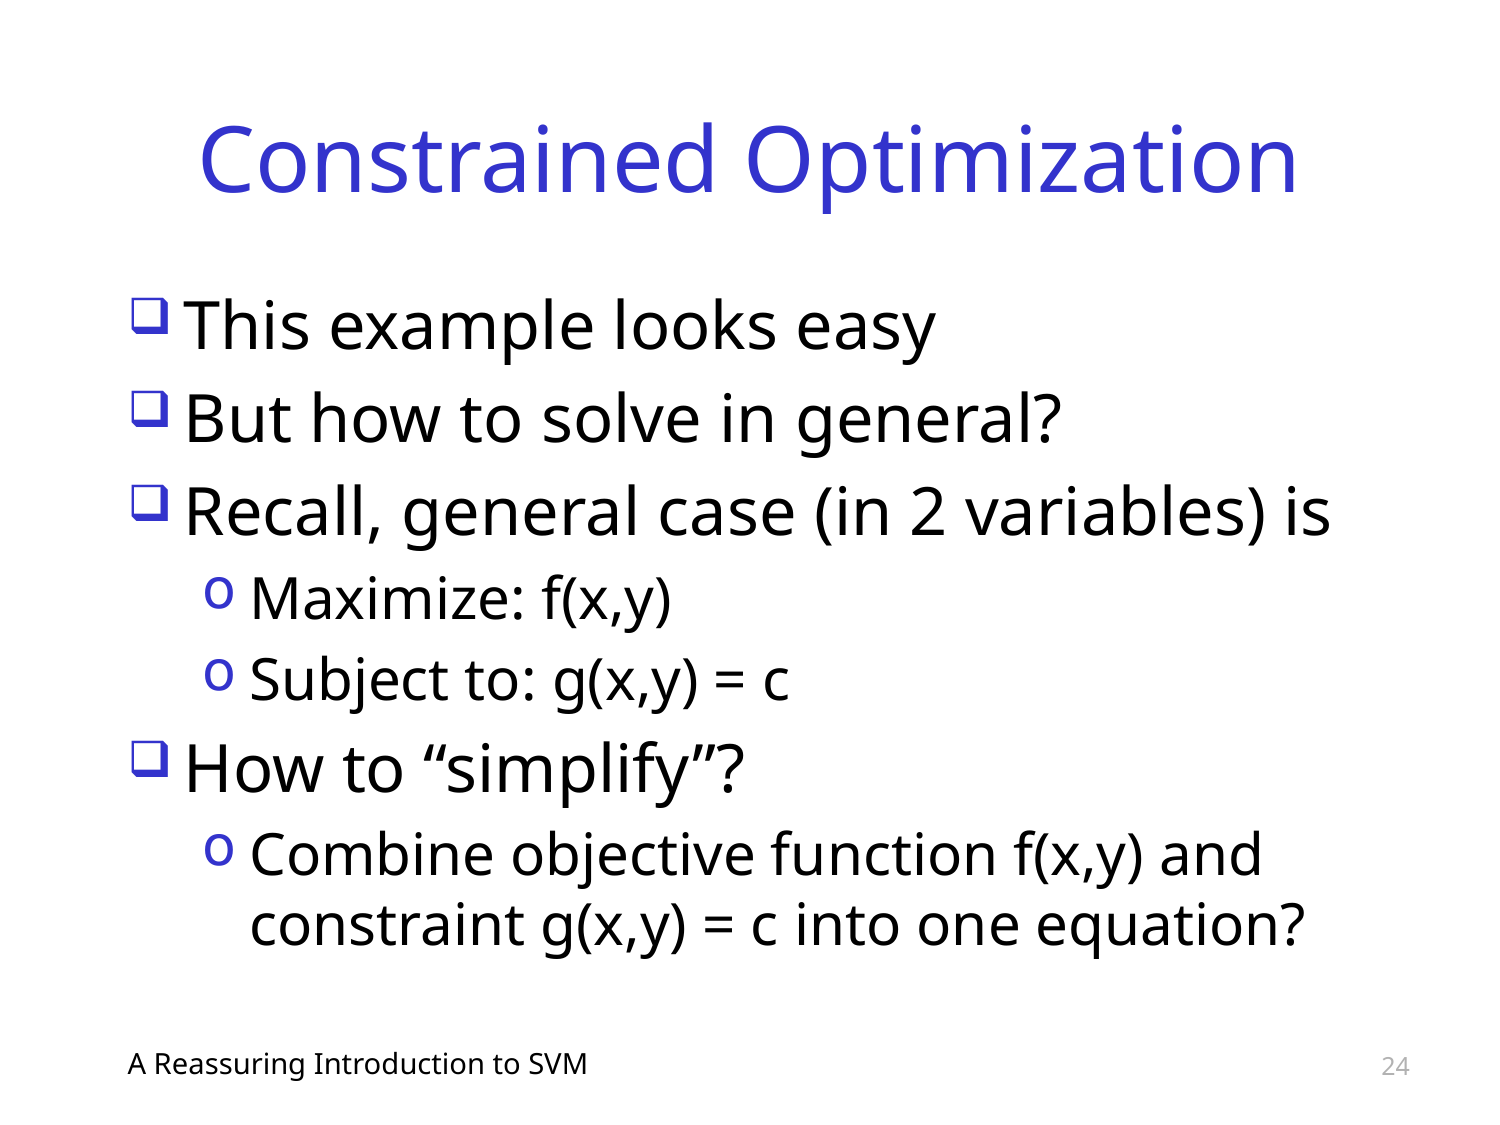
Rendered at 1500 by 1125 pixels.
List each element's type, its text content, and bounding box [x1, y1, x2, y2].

title Constrained Optimization [112, 62, 1388, 251]
footer A Reassuring Introduction to SVM [112, 1037, 776, 1101]
list This example looks easy But how to solve in general? Recall, general case (in 2 variables) is Maximize: f(x,y) Subject to: g(x,y) = c How to “simplify”? Combine objective function f(x,y) and constraint g(x,y) = c into one equation? [112, 274, 1401, 1001]
slide_number 24 [1074, 1037, 1425, 1098]
